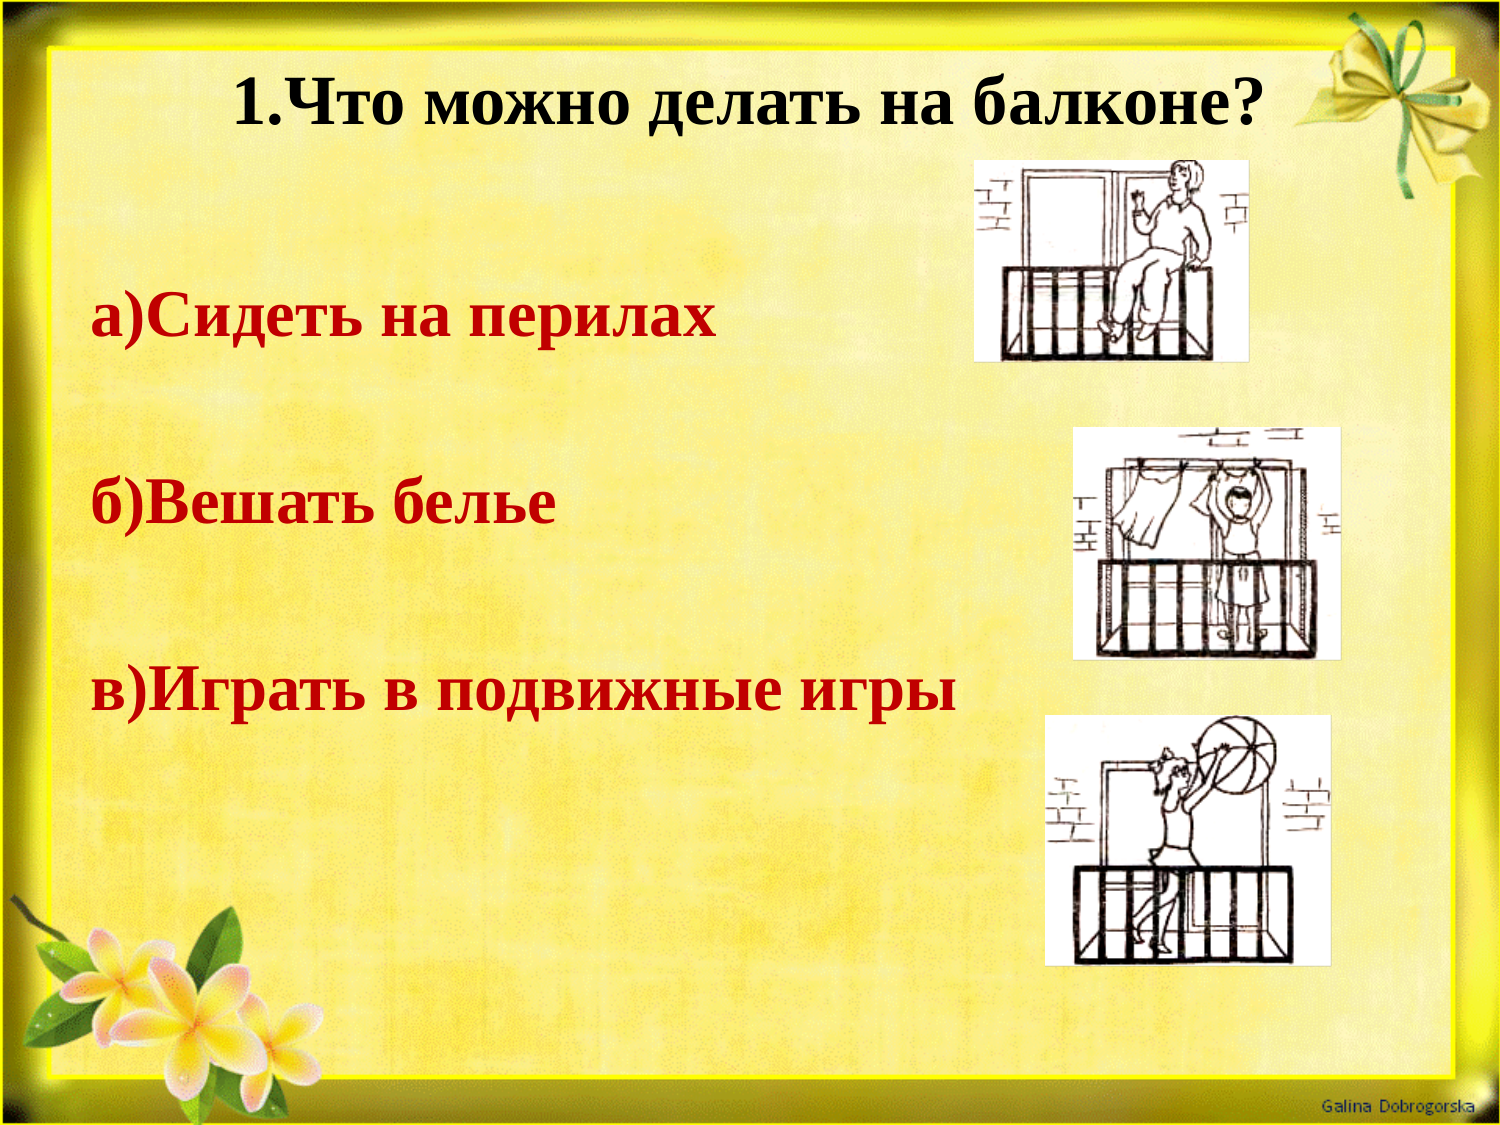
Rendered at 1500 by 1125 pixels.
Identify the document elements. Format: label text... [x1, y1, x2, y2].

picture [0, 0, 1500, 1125]
list а)Сидеть на перилах б)Вешать белье в)Играть в подвижные игры [75, 262, 1425, 1005]
title 1.Что можно делать на балконе? [75, 45, 1425, 233]
